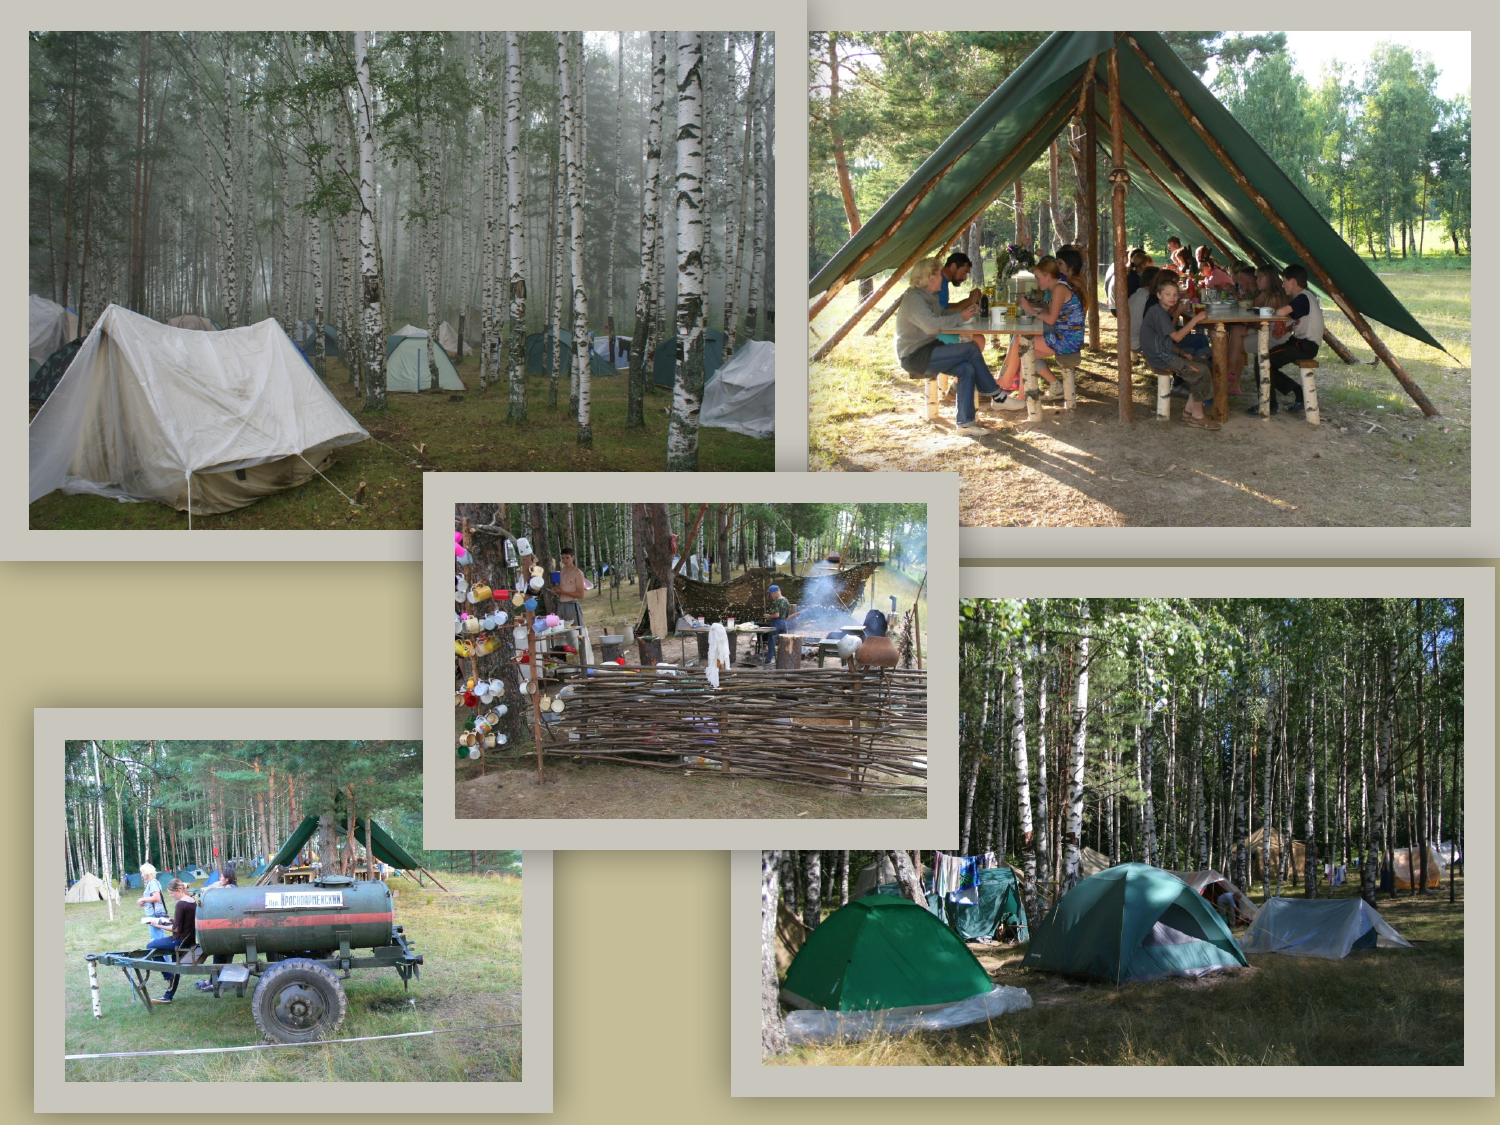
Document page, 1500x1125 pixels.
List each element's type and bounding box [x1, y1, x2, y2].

picture [29, 30, 1471, 1083]
